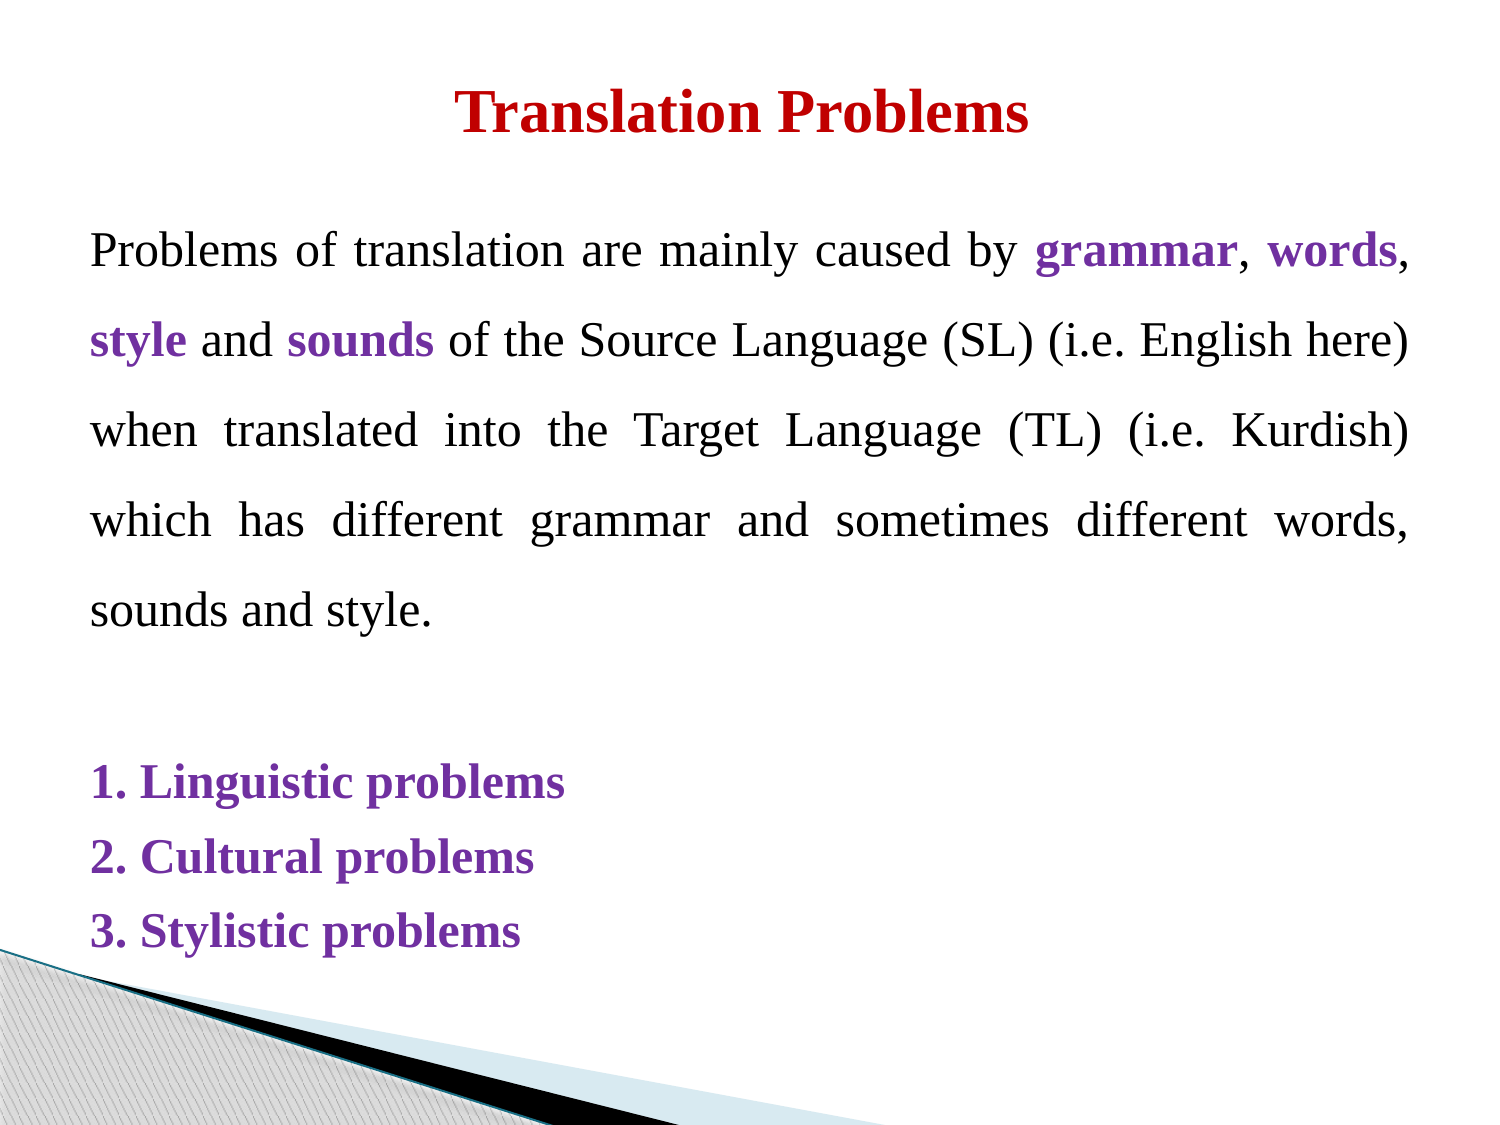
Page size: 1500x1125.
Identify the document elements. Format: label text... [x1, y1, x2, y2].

list Translation Problems Problems of translation are mainly caused by grammar, words, style and sounds of the Source Language (SL) (i.e. English here) when translated into the Target Language (TL) (i.e. Kurdish) which has different grammar and sometimes different words, sounds and style. 1. Linguistic problems 2. Cultural problems 3. Stylistic problems [75, 62, 1425, 1050]
